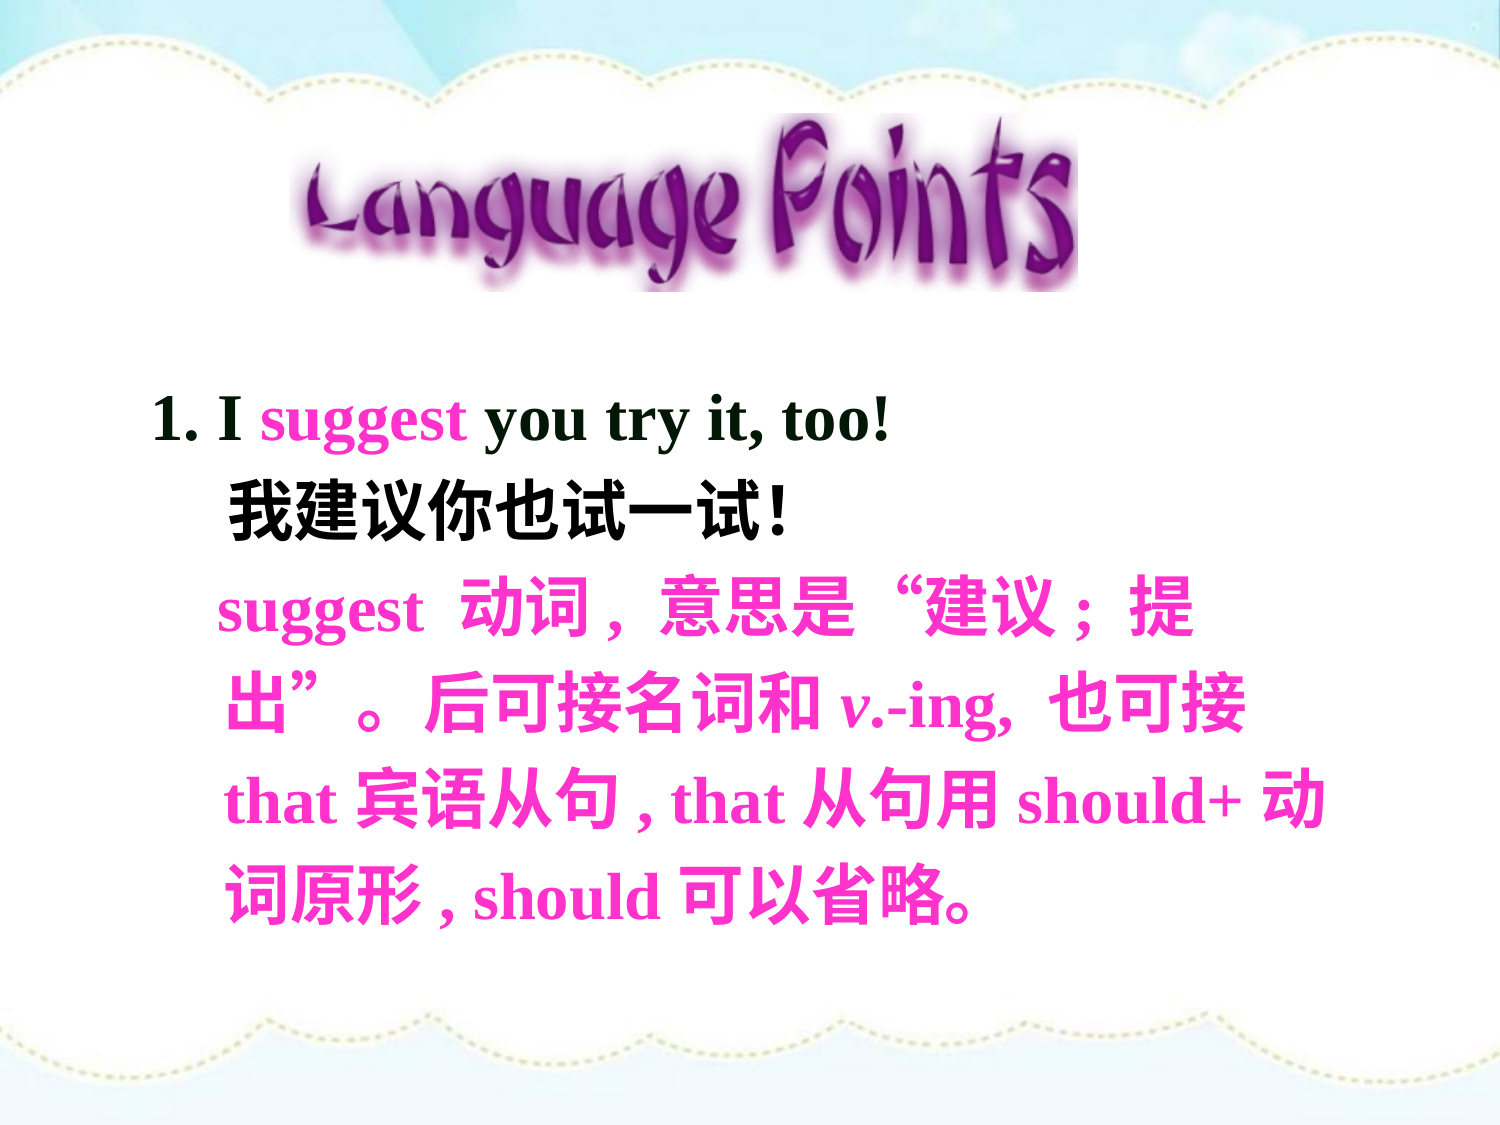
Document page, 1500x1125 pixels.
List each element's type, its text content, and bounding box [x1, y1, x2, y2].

picture [0, 0, 1500, 1125]
text_box 1. I suggest you try it, too! 我建议你也试一试！ suggest 动词, 意思是“建议; 提出”。后可接名词和v.-ing, 也可接that宾语从句, that从句用should+动词原形, should可以省略。 [135, 349, 1388, 941]
